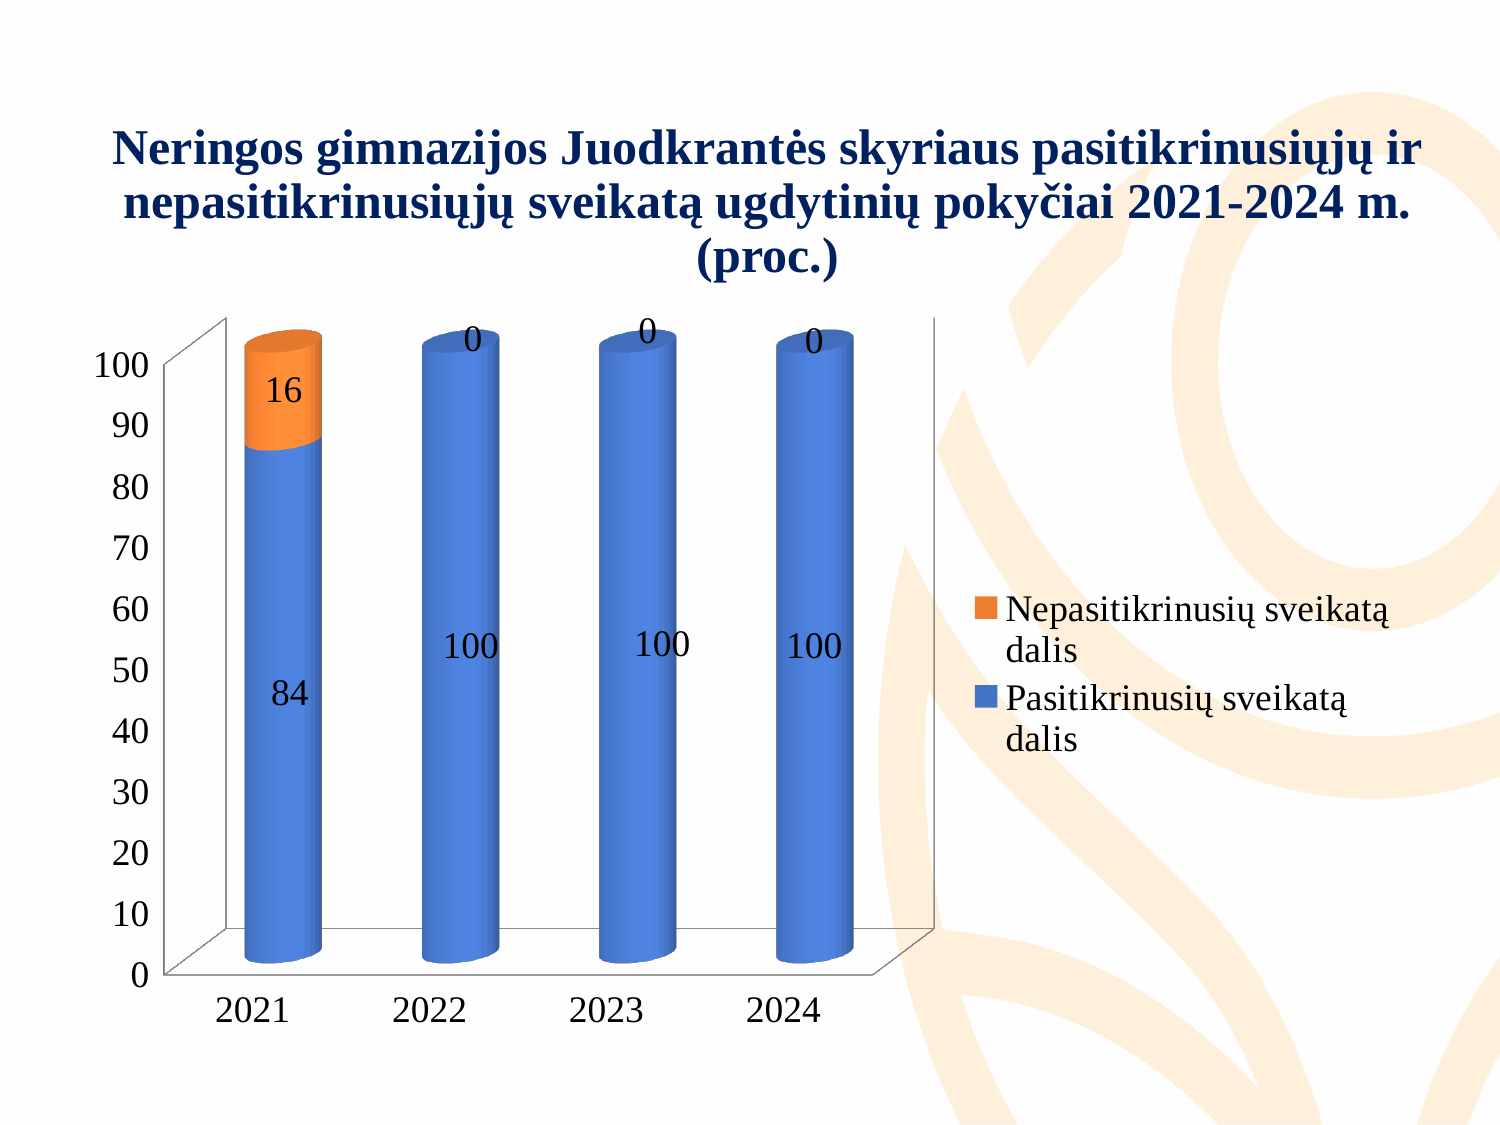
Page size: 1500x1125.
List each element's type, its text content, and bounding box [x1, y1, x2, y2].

title Neringos gimnazijos Juodkrantės skyriaus pasitikrinusiųjų ir nepasitikrinusiųjų sveikatą ugdytinių pokyčiai 2021-2024 m. (proc.) [41, 108, 1495, 296]
chart [64, 302, 1415, 1046]
picture [0, 0, 1500, 1125]
